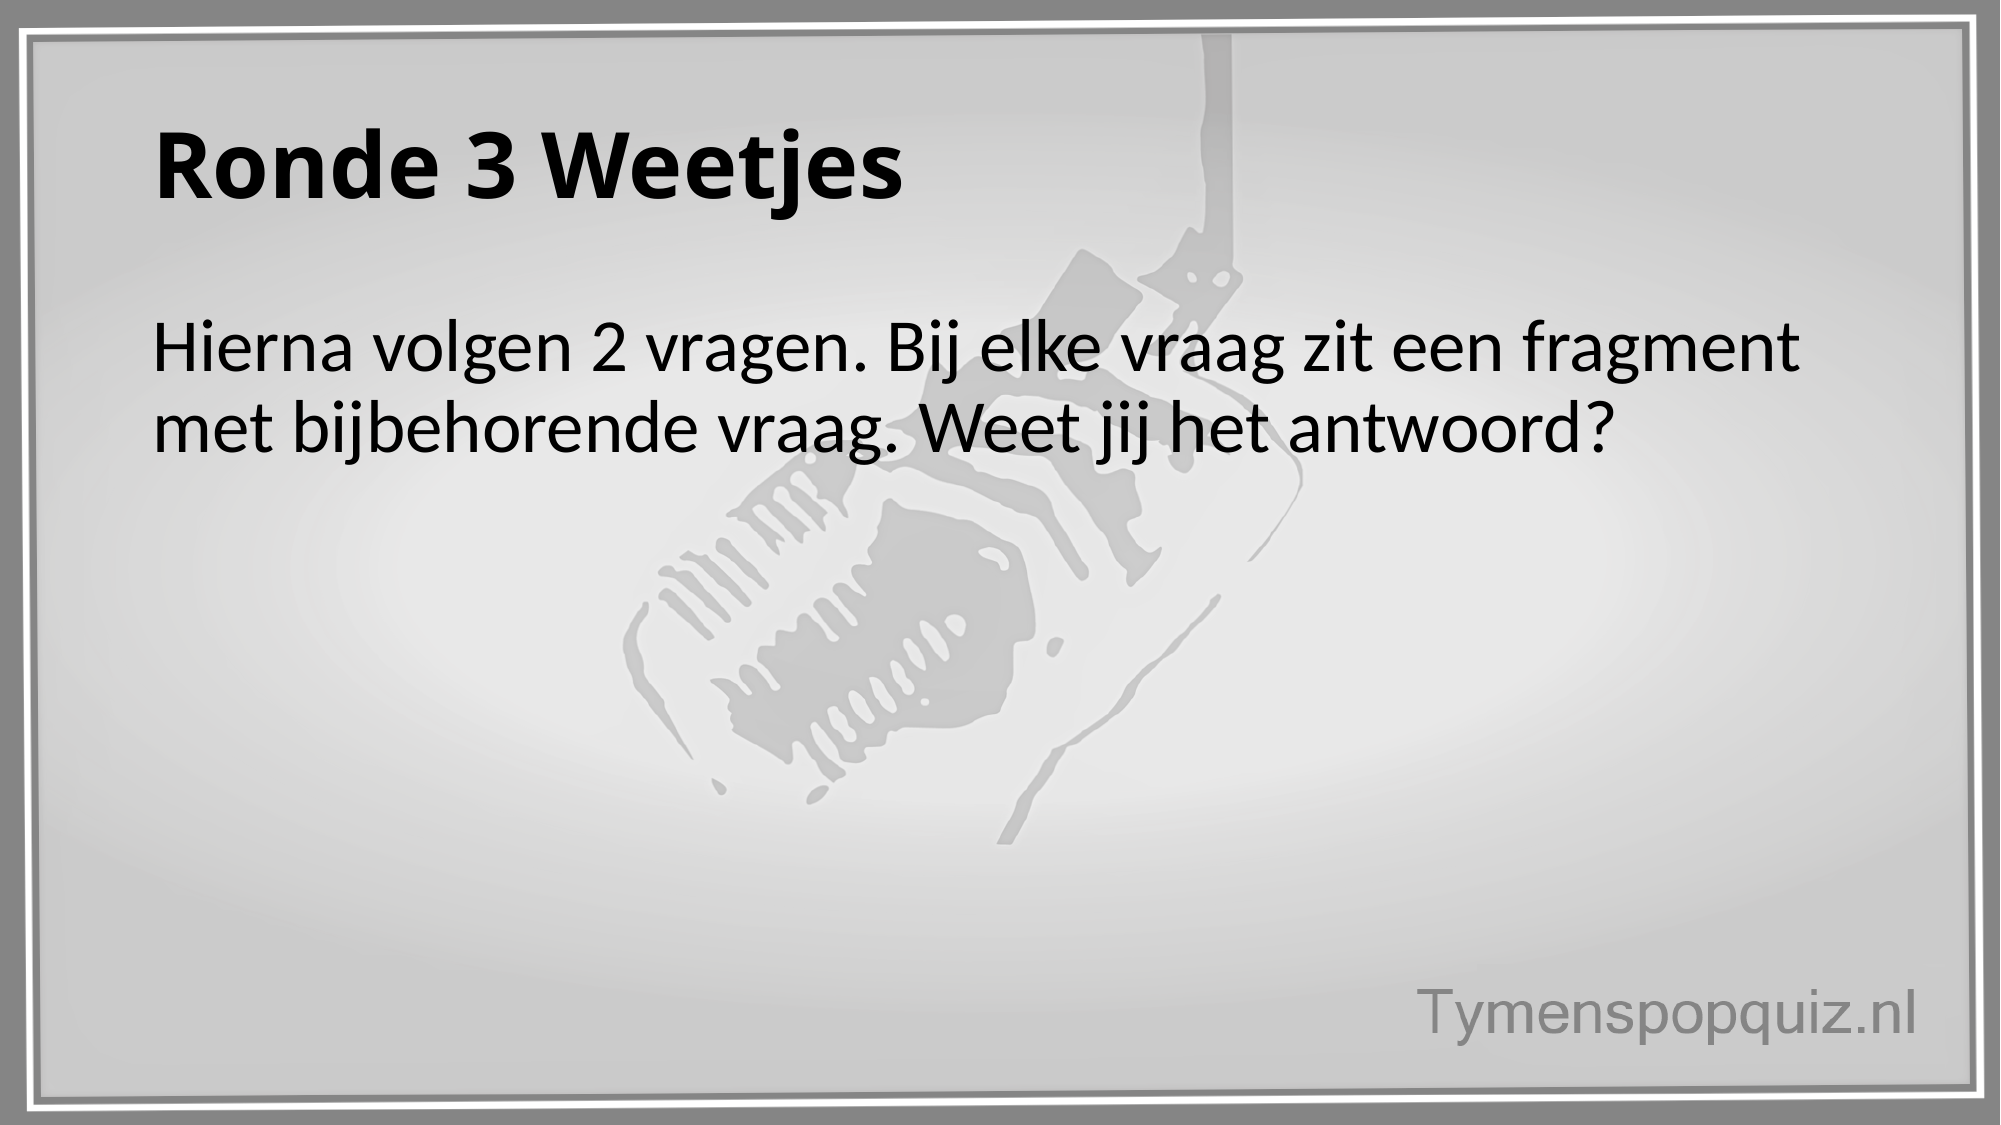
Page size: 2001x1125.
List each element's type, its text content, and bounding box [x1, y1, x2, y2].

title Ronde 3 Weetjes [137, 59, 1863, 278]
list Hierna volgen 2 vragen. Bij elke vraag zit een fragment met bijbehorende vraag. Weet jij het antwoord? [137, 299, 1863, 1014]
